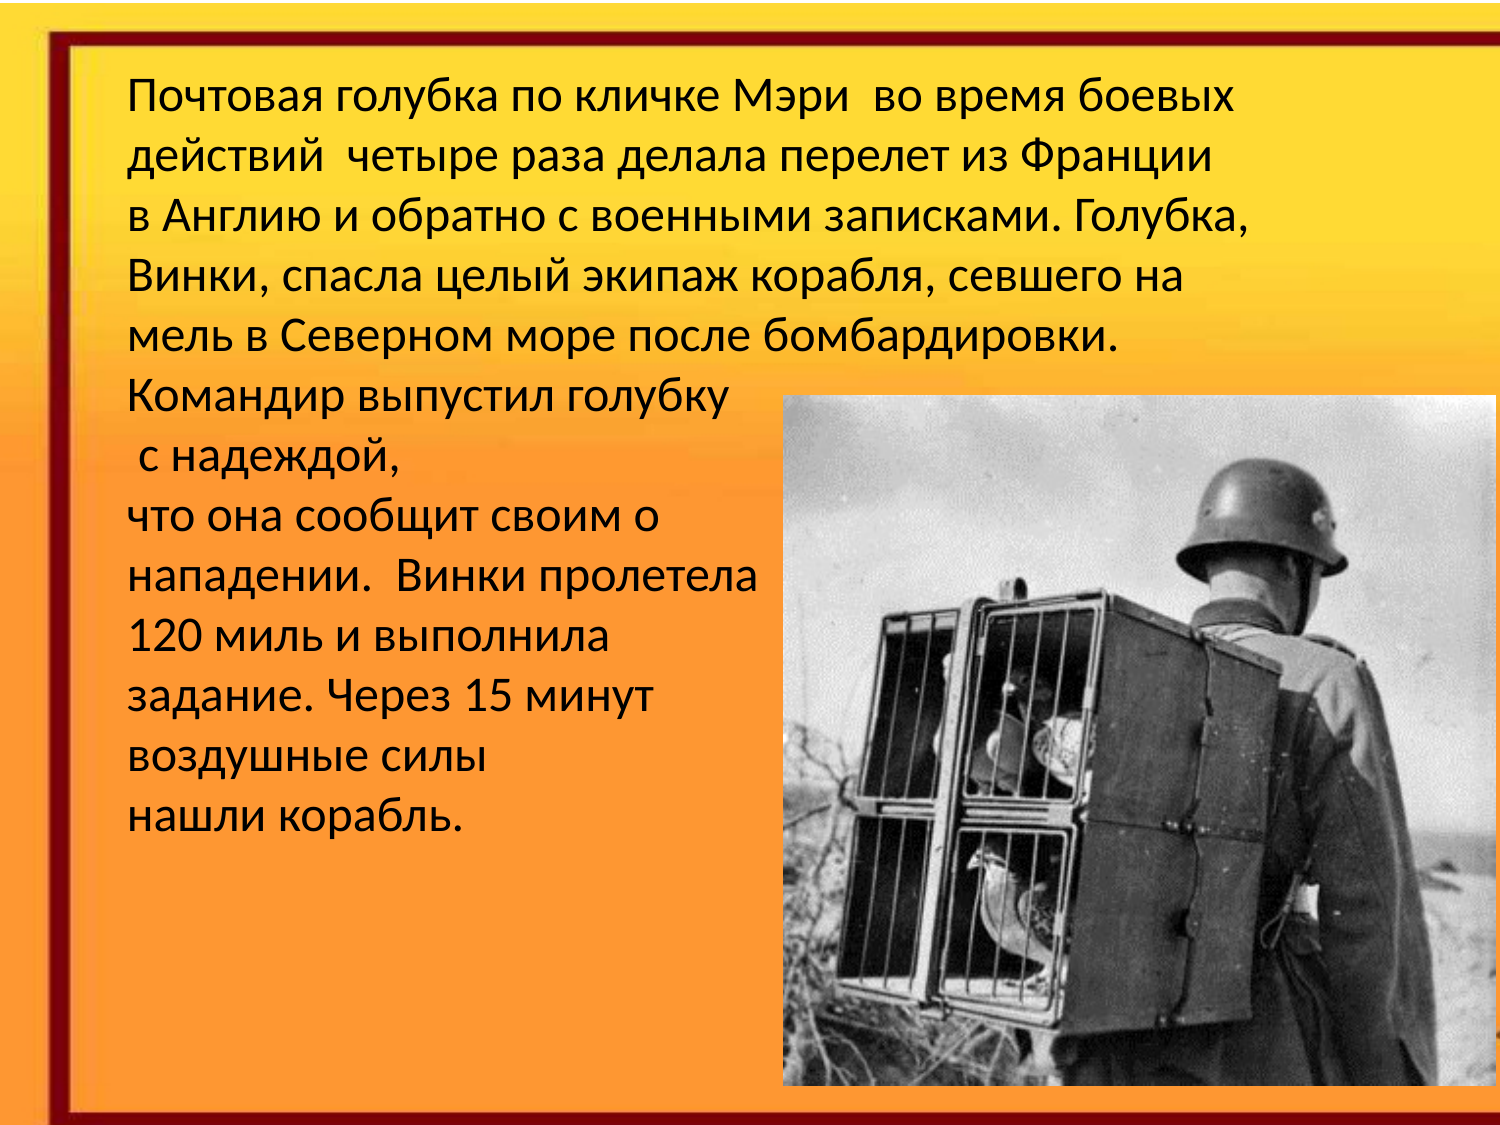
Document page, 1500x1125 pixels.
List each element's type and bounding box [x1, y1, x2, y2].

list [0, 3, 1500, 1125]
picture [782, 395, 1496, 1087]
